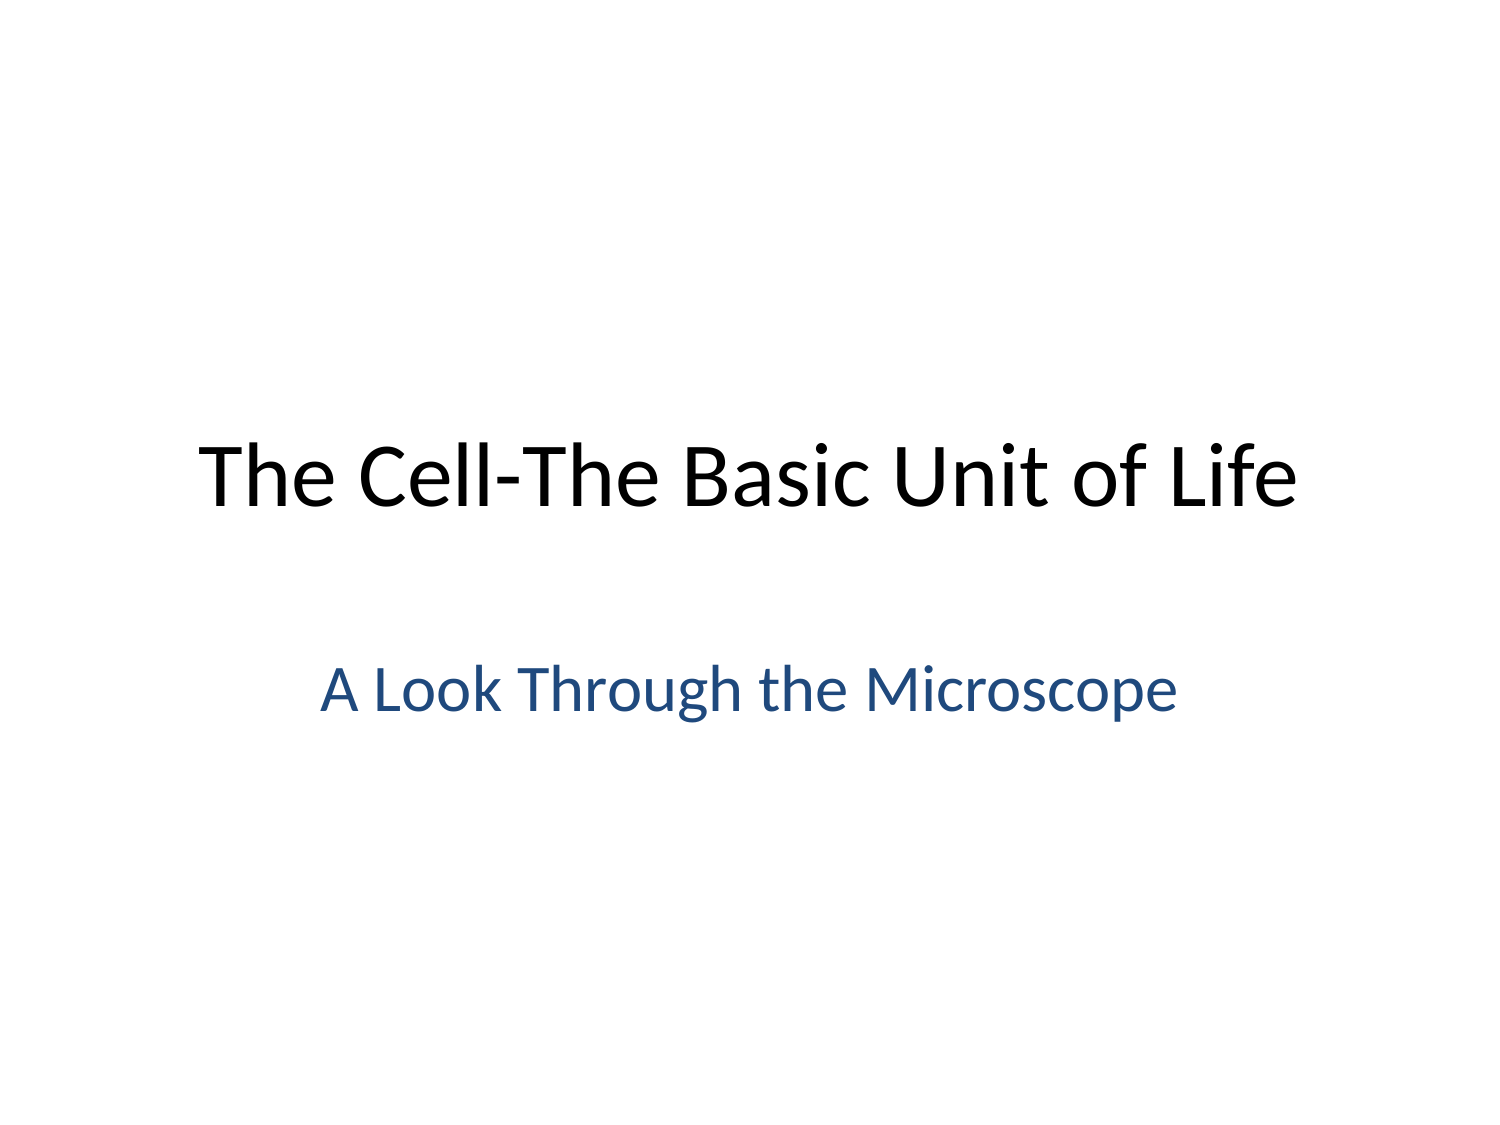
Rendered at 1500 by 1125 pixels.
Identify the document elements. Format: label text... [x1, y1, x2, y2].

subtitle A Look Through the Microscope [225, 637, 1275, 925]
title The Cell-The Basic Unit of Life [112, 349, 1388, 591]
